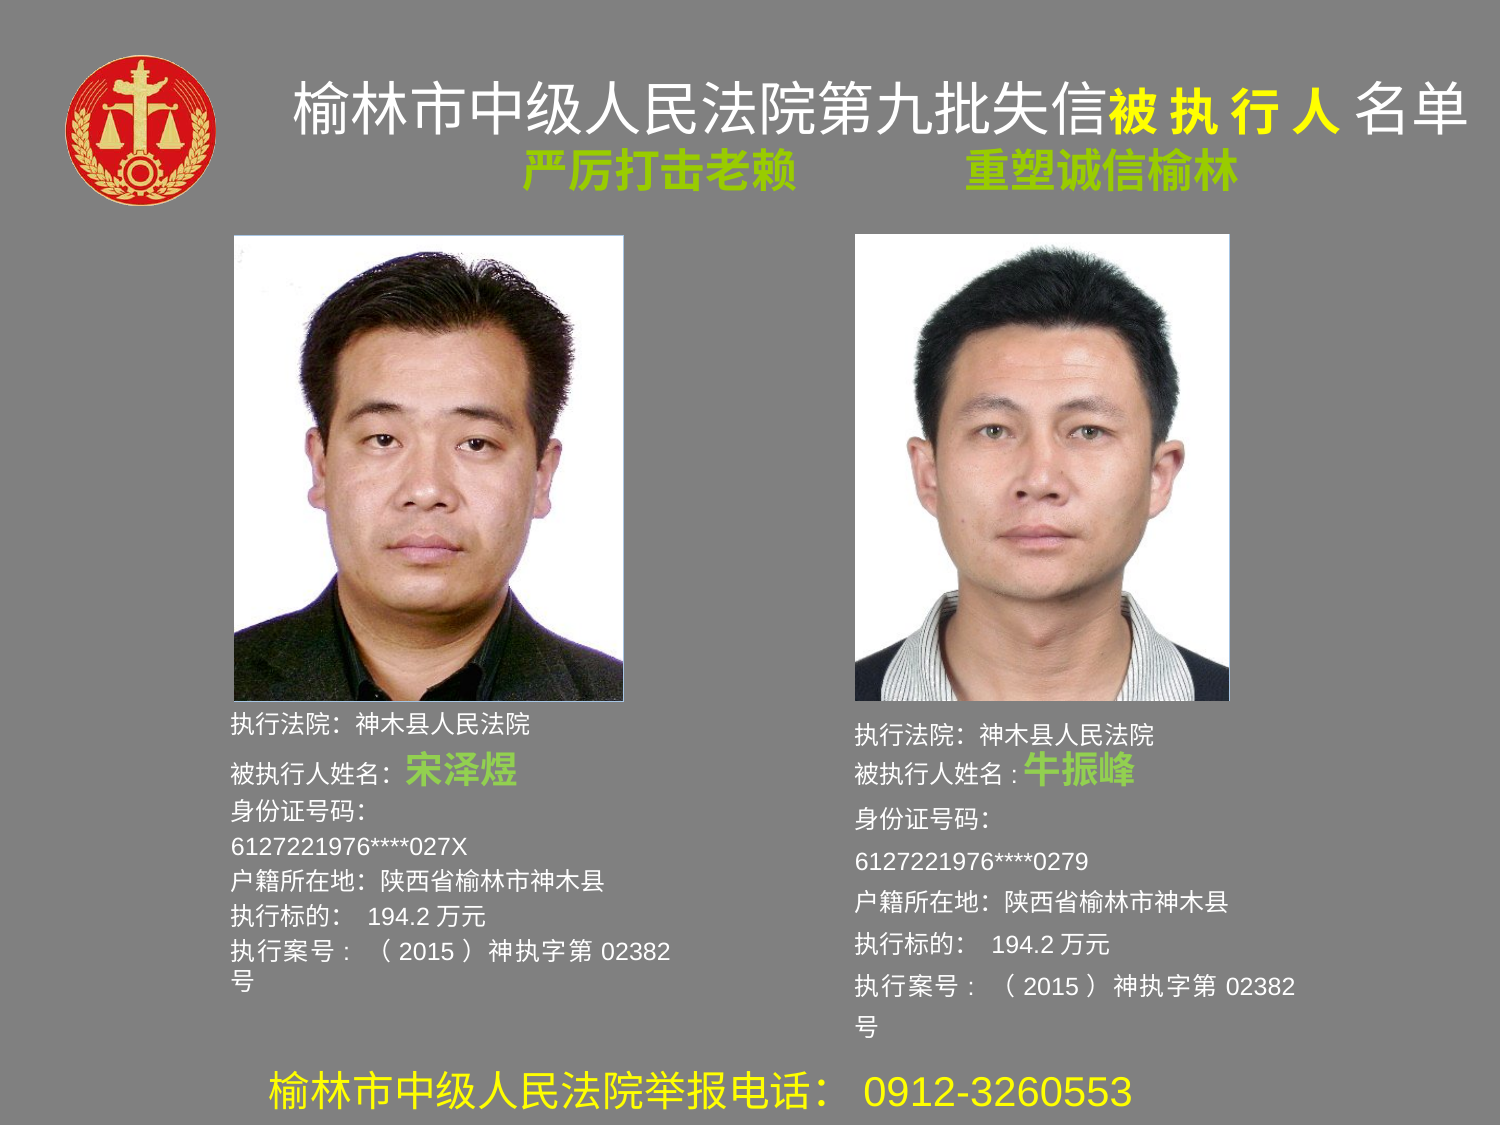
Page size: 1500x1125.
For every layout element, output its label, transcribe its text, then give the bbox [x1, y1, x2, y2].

text_box 执行法院：神木县人民法院 被执行人姓名:牛振峰 身份证号码： 6127221976****0279 户籍所在地：陕西省榆林市神木县 执行标的： 194.2万元 执行案号: （2015）神执字第02382号 [840, 700, 1317, 1018]
picture [855, 234, 1230, 701]
picture [234, 235, 624, 702]
text_box 榆林市中级人民法院举报电话：0912-3260553 [84, 1066, 1399, 1125]
text_box [1230, 234, 1235, 701]
subtitle 执行法院：神木县人民法院 被执行人姓名：宋泽煜 身份证号码： 6127221976****027X 户籍所在地：陕西省榆林市神木县 执行标的： 194.2万元 执行案号: （2015）神执字第02382号 [215, 700, 693, 1018]
title 榆林市中级人民法院第九批失信被 执 行 人 名单 严厉打击老赖 重塑诚信榆林 [261, 23, 1500, 246]
picture [65, 55, 217, 206]
